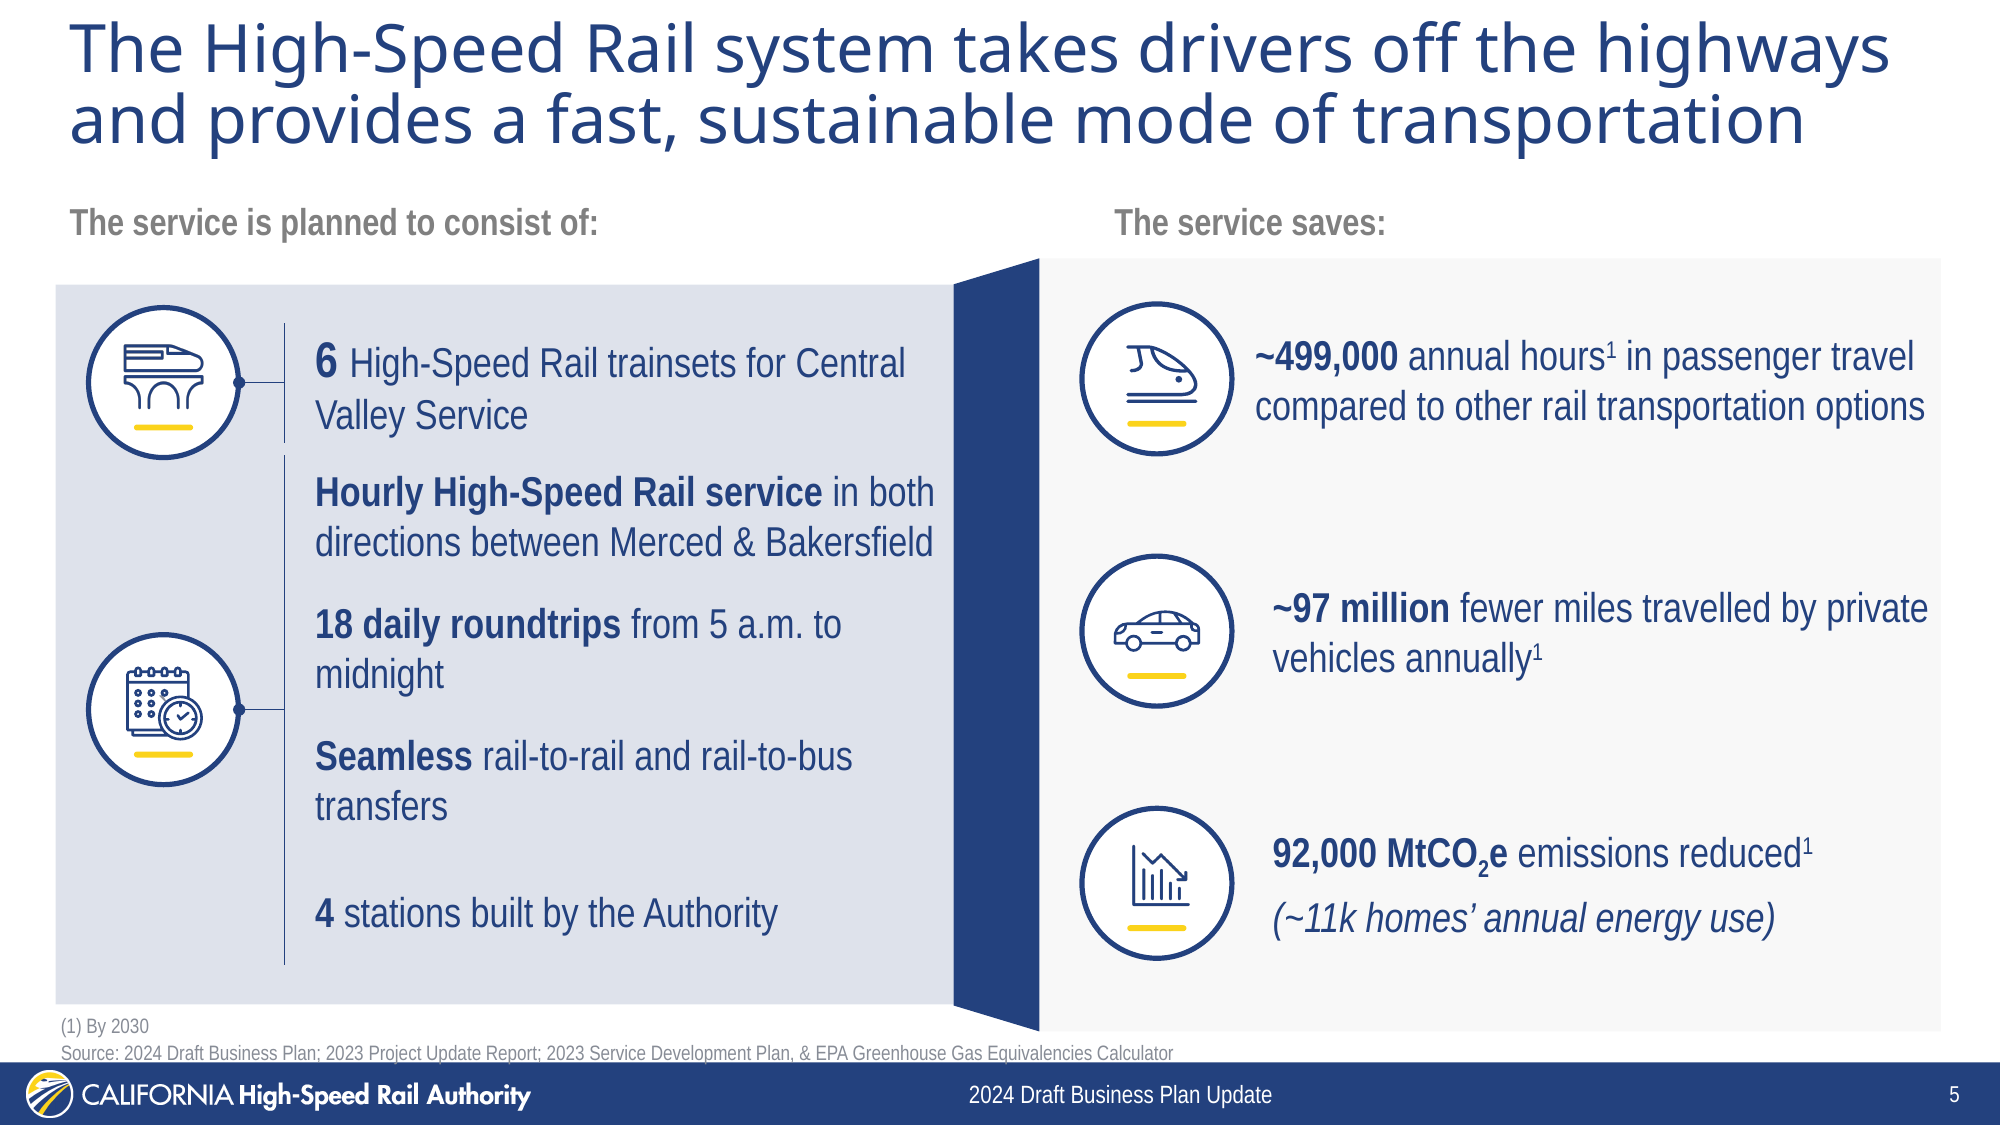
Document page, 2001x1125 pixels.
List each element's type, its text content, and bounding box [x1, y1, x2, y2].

text_box [55, 284, 952, 1005]
picture [26, 1070, 531, 1118]
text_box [88, 454, 947, 971]
slide_number 5 [1913, 1078, 1996, 1109]
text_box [1120, 833, 1204, 917]
text_box The service is planned to consist of: [54, 190, 1099, 251]
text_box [1081, 800, 1948, 966]
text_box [1117, 329, 1206, 419]
title The High-Speed Rail system takes drivers off the highways and provides a fast, sustainable mode of transportation [54, 19, 1936, 154]
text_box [1081, 548, 1948, 714]
footer 2024 Draft Business Plan Update [556, 1078, 1687, 1109]
text_box [1041, 257, 1942, 1032]
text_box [88, 307, 947, 454]
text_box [1081, 296, 1931, 462]
text_box The service saves: [1099, 190, 1932, 251]
text_box [952, 256, 1041, 1033]
